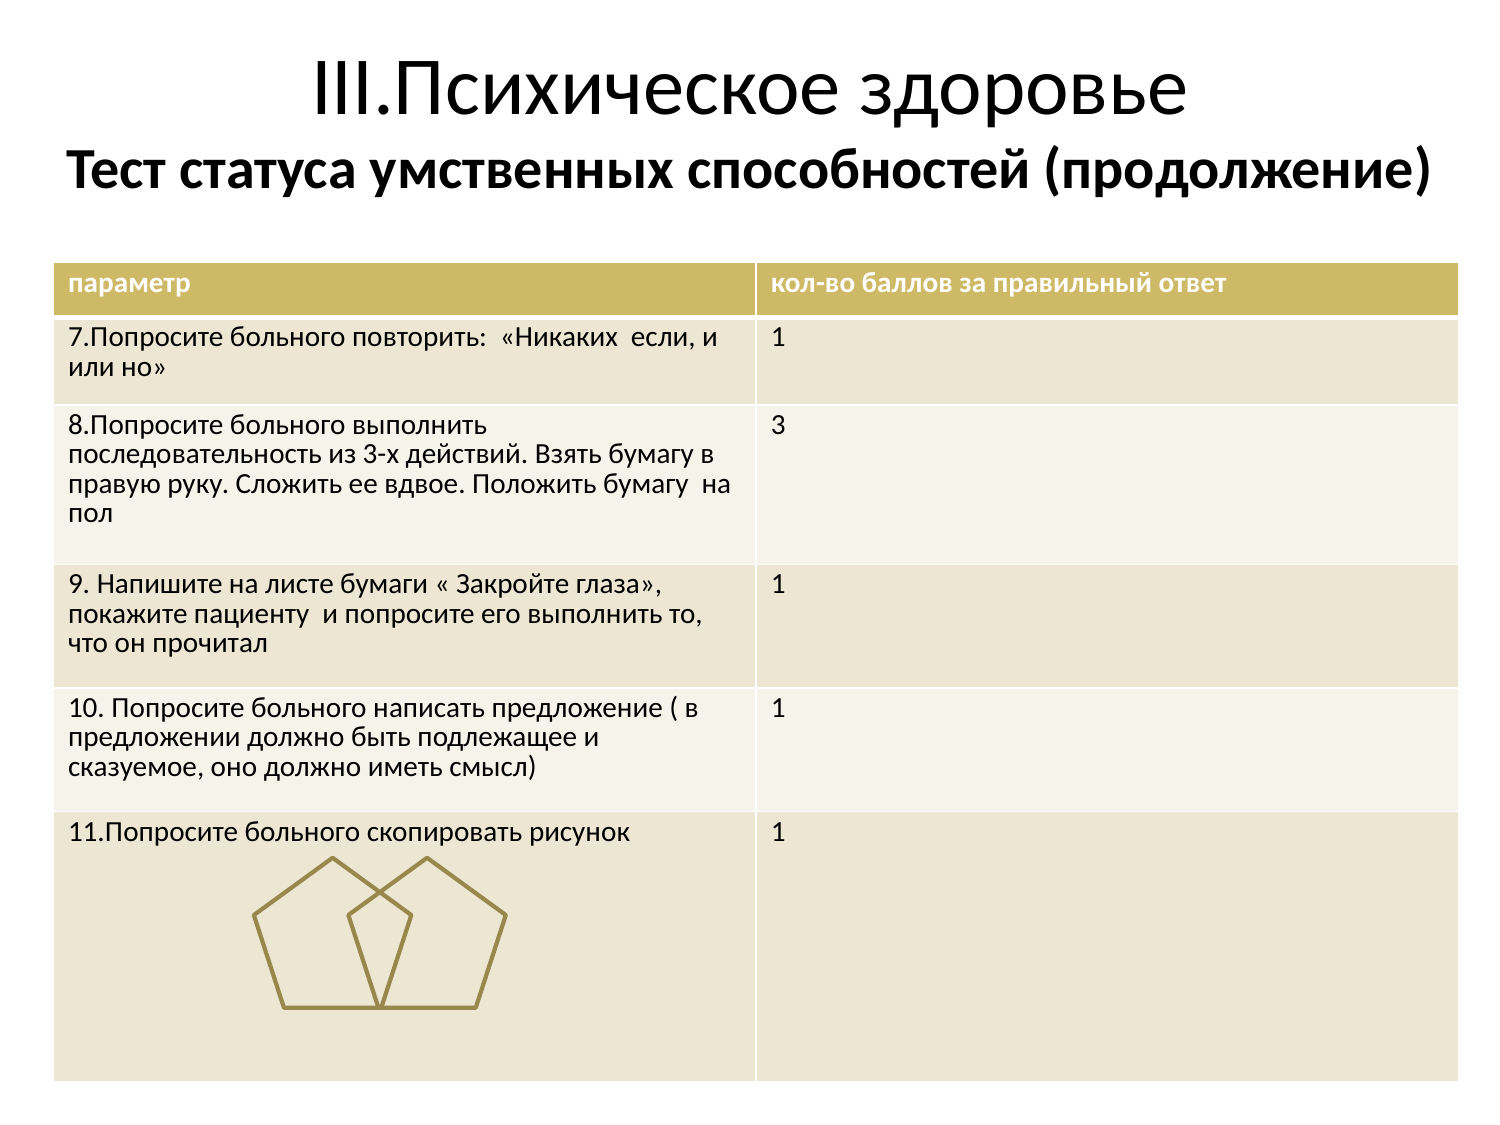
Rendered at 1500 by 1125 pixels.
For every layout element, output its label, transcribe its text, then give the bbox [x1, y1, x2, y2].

table_cell 1 [757, 689, 1458, 811]
text_box [251, 856, 380, 1010]
table_cell 1 [757, 320, 1458, 404]
table_cell 1 [757, 812, 1458, 1081]
table_cell 9. Напишите на листе бумаги « Закройте глаза», покажите пациенту и попросите его выполнить то, что он прочитал [54, 565, 755, 687]
table_cell 11.Попросите больного скопировать рисунок [54, 812, 755, 1081]
table_header кол-во баллов за правильный ответ [757, 263, 1458, 315]
table_cell 7.Попросите больного повторить: «Никаких если, и или но» [54, 320, 755, 404]
title III.Психическое здоровье Тест статуса умственных способностей (продолжение) [41, 0, 1459, 233]
table_cell 8.Попросите больного выполнить последовательность из 3-х действий. Взять бумагу в правую руку. Сложить ее вдвое. Положить бумагу на пол [54, 406, 755, 564]
table_header параметр [54, 263, 755, 315]
text_box [346, 856, 508, 1010]
table_cell 3 [757, 406, 1458, 564]
table_cell 1 [757, 565, 1458, 687]
table_cell 10. Попросите больного написать предложение ( в предложении должно быть подлежащее и сказуемое, оно должно иметь смысл) [54, 689, 755, 811]
